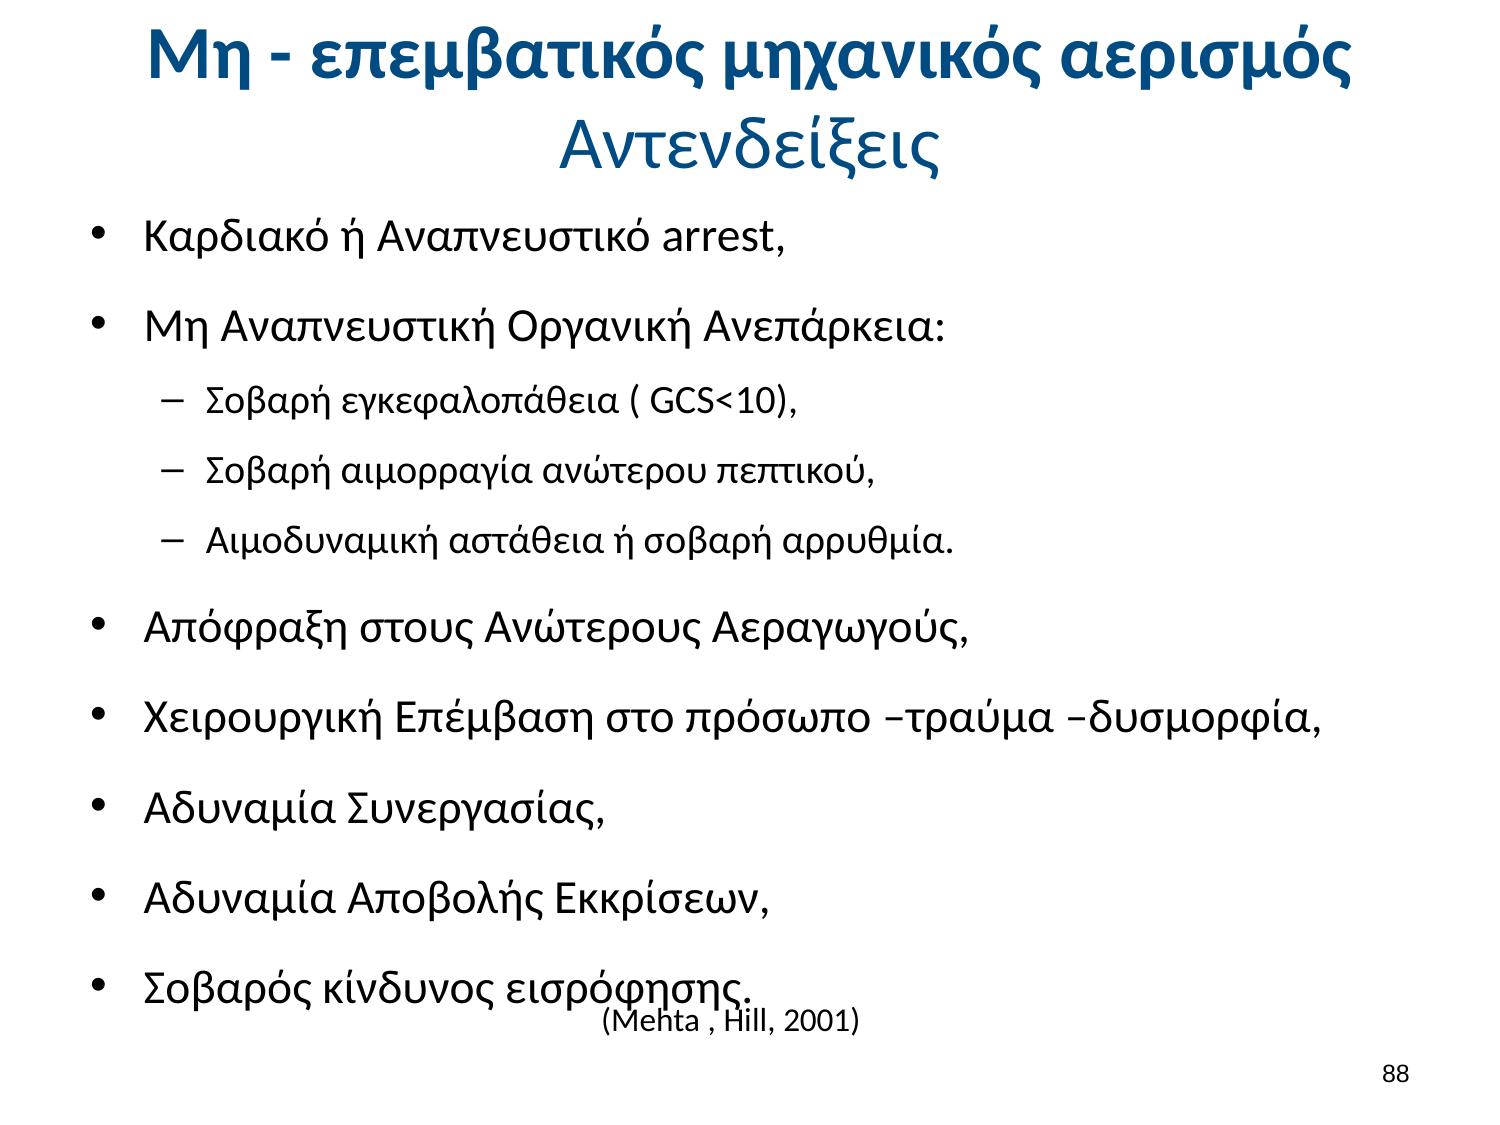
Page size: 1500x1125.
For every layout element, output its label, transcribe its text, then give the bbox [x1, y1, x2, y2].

slide_number 87 [1074, 1042, 1425, 1103]
text_box (Mehta , Hill, 2001) [586, 998, 876, 1046]
list Καρδιακό ή Αναπνευστικό arrest, Μη Αναπνευστική Οργανική Ανεπάρκεια: Σοβαρή εγκεφαλοπάθεια ( GCS<10), Σοβαρή αιμορραγία ανώτερου πεπτικού, Αιμοδυναμική αστάθεια ή σοβαρή αρρυθμία. Απόφραξη στους Ανώτερους Αεραγωγούς, Χειρουργική Επέμβαση στο πρόσωπο –τραύμα –δυσμορφία, Αδυναμία Συνεργασίας, Αδυναμία Αποβολής Εκκρίσεων, Σοβαρός κίνδυνος εισρόφησης. [75, 196, 1425, 1024]
title Μη - επεμβατικός μηχανικός αερισμός Αντενδείξεις [0, 19, 1500, 169]
